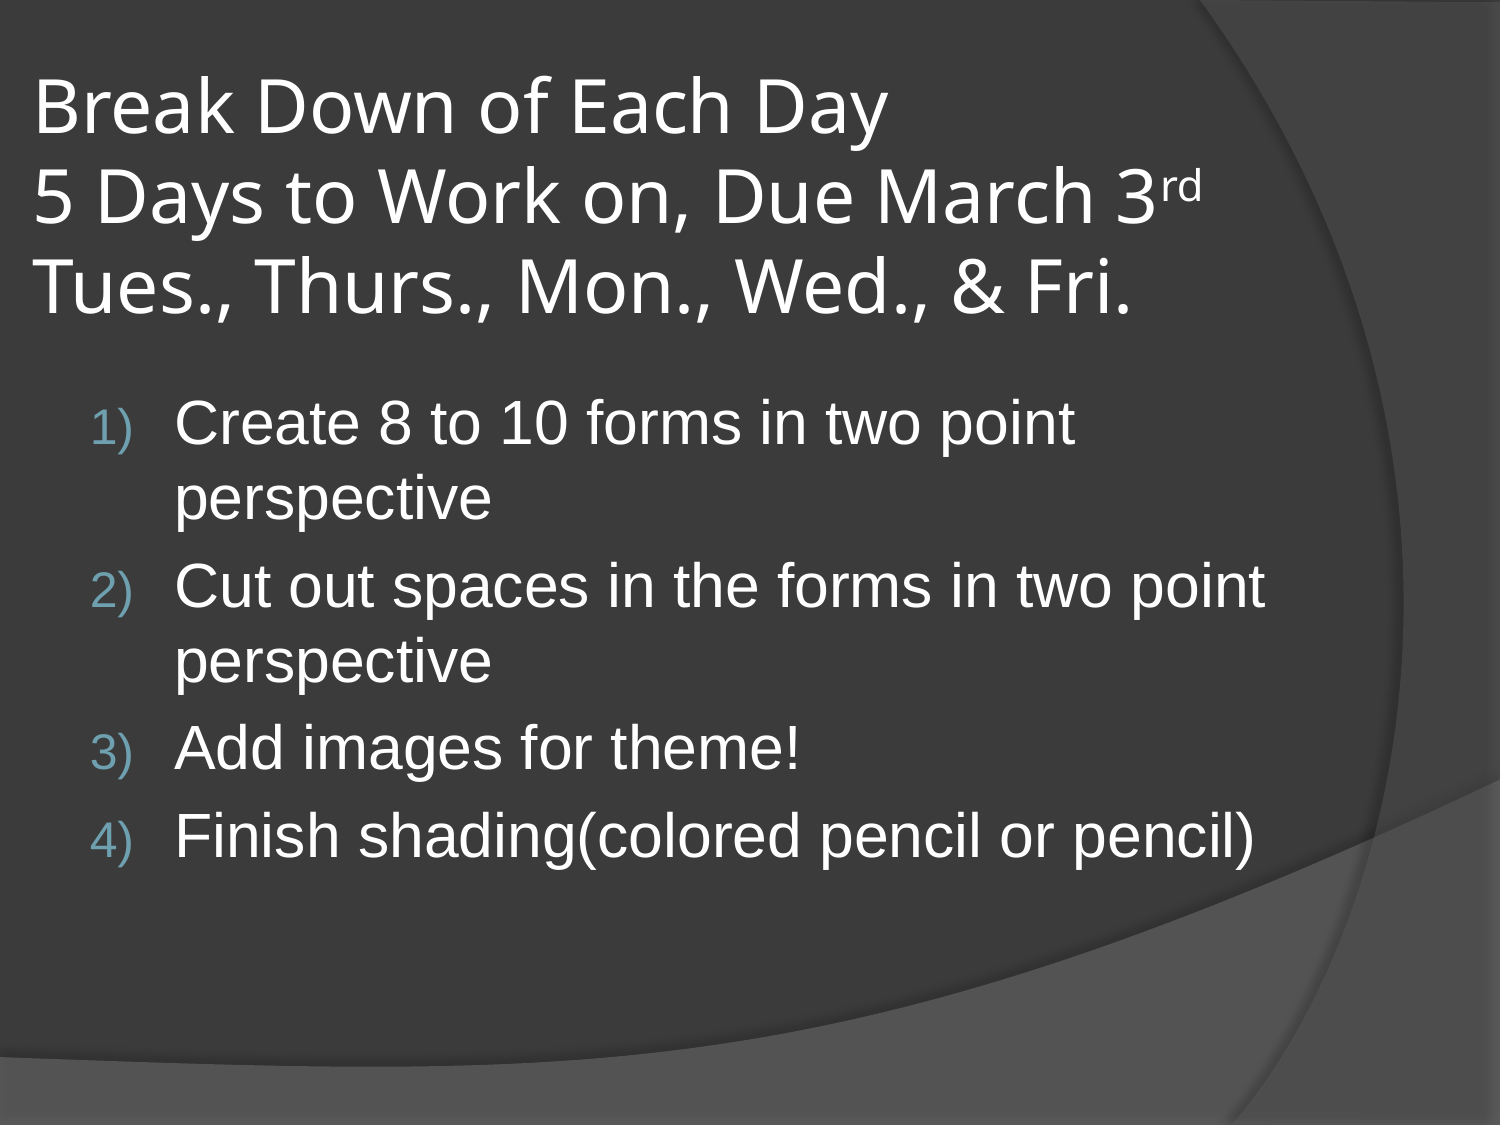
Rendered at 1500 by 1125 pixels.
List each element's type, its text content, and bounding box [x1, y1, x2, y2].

list Create 8 to 10 forms in two point perspective Cut out spaces in the forms in two point perspective Add images for theme! Finish shading(colored pencil or pencil) [75, 375, 1425, 1005]
title Break Down of Each Day 5 Days to Work on, Due March 3rd Tues., Thurs., Mon., Wed., & Fri. [24, 99, 1388, 288]
